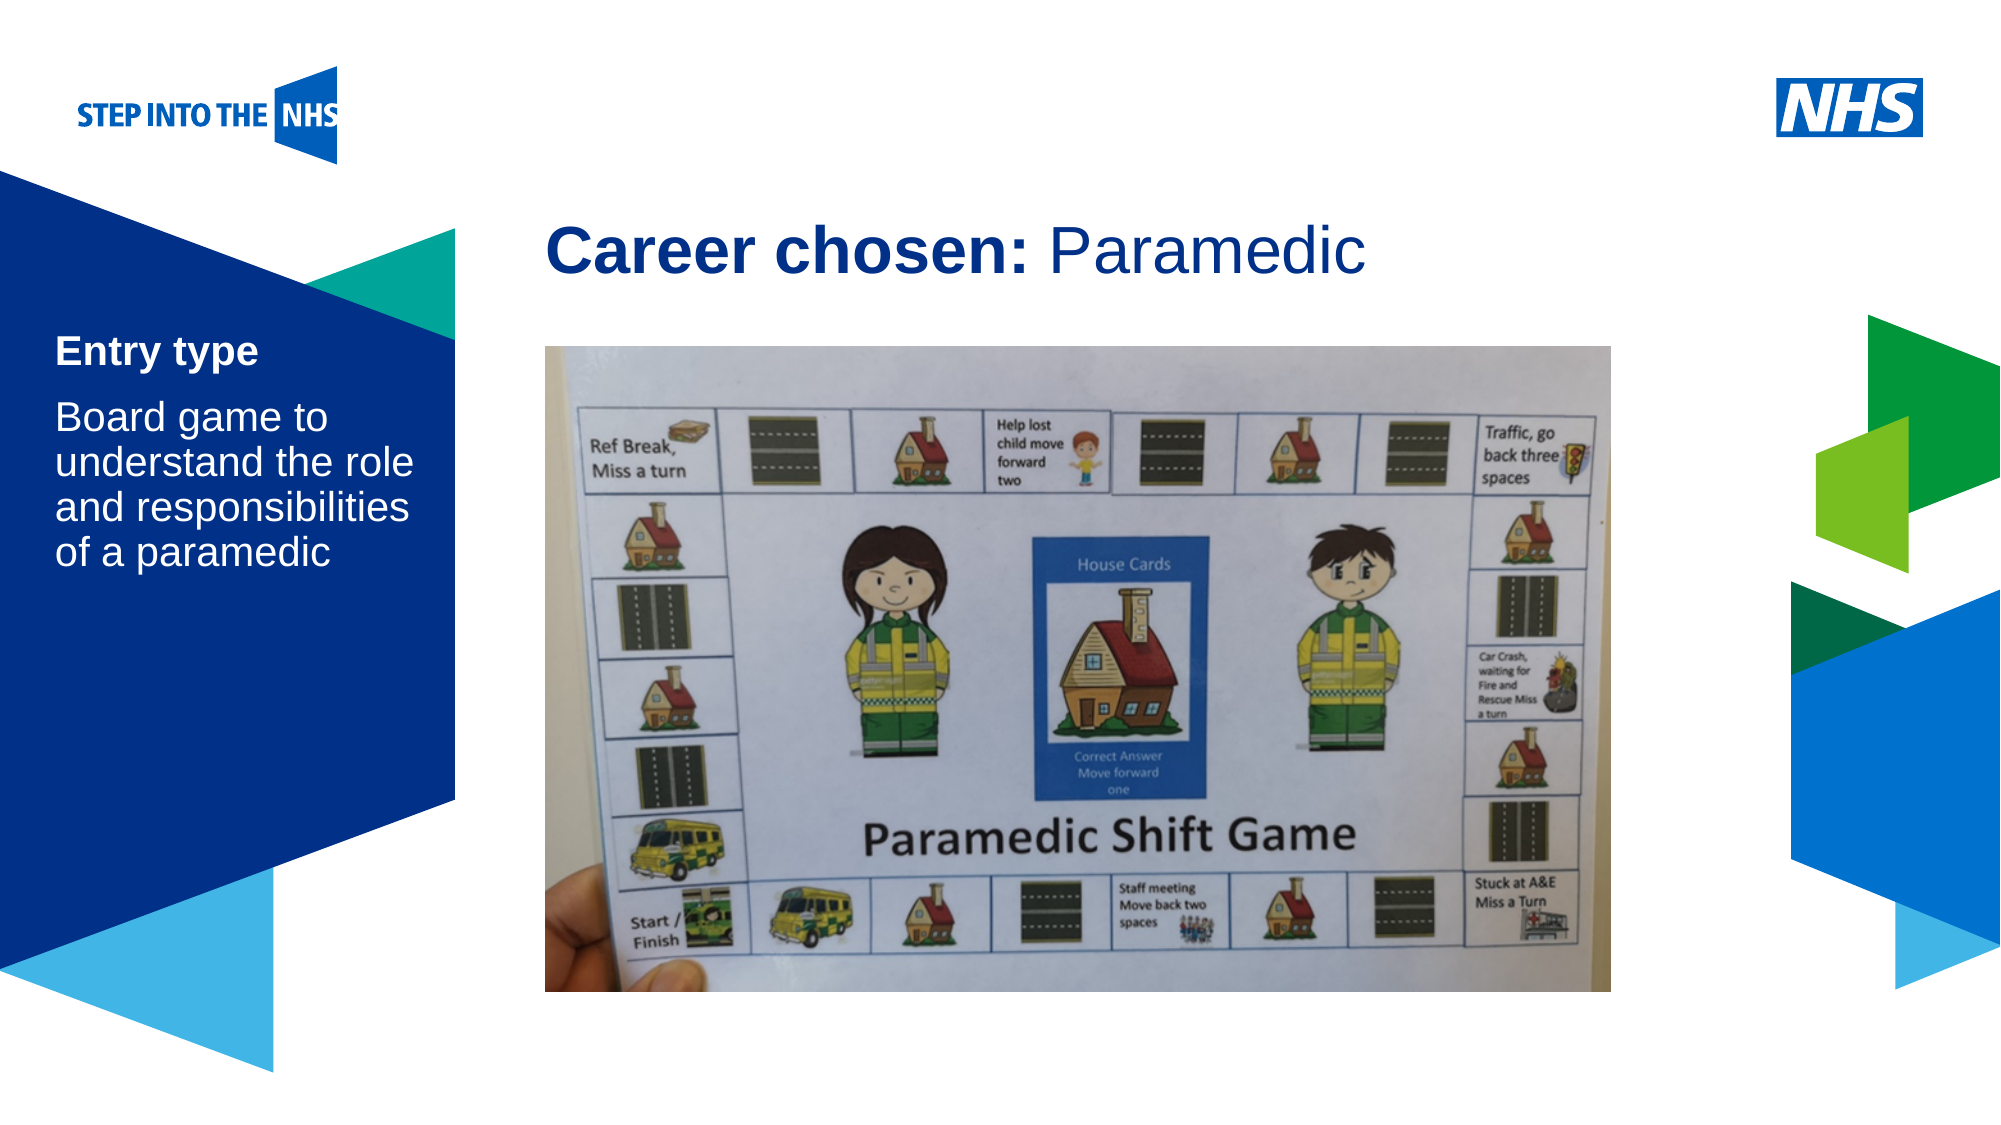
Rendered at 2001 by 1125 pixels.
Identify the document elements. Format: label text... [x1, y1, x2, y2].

title Career chosen: Paramedic [545, 216, 1767, 306]
text_box Entry type Board game to understand the role and responsibilities of a paramedic [55, 329, 417, 796]
picture [545, 345, 1611, 992]
